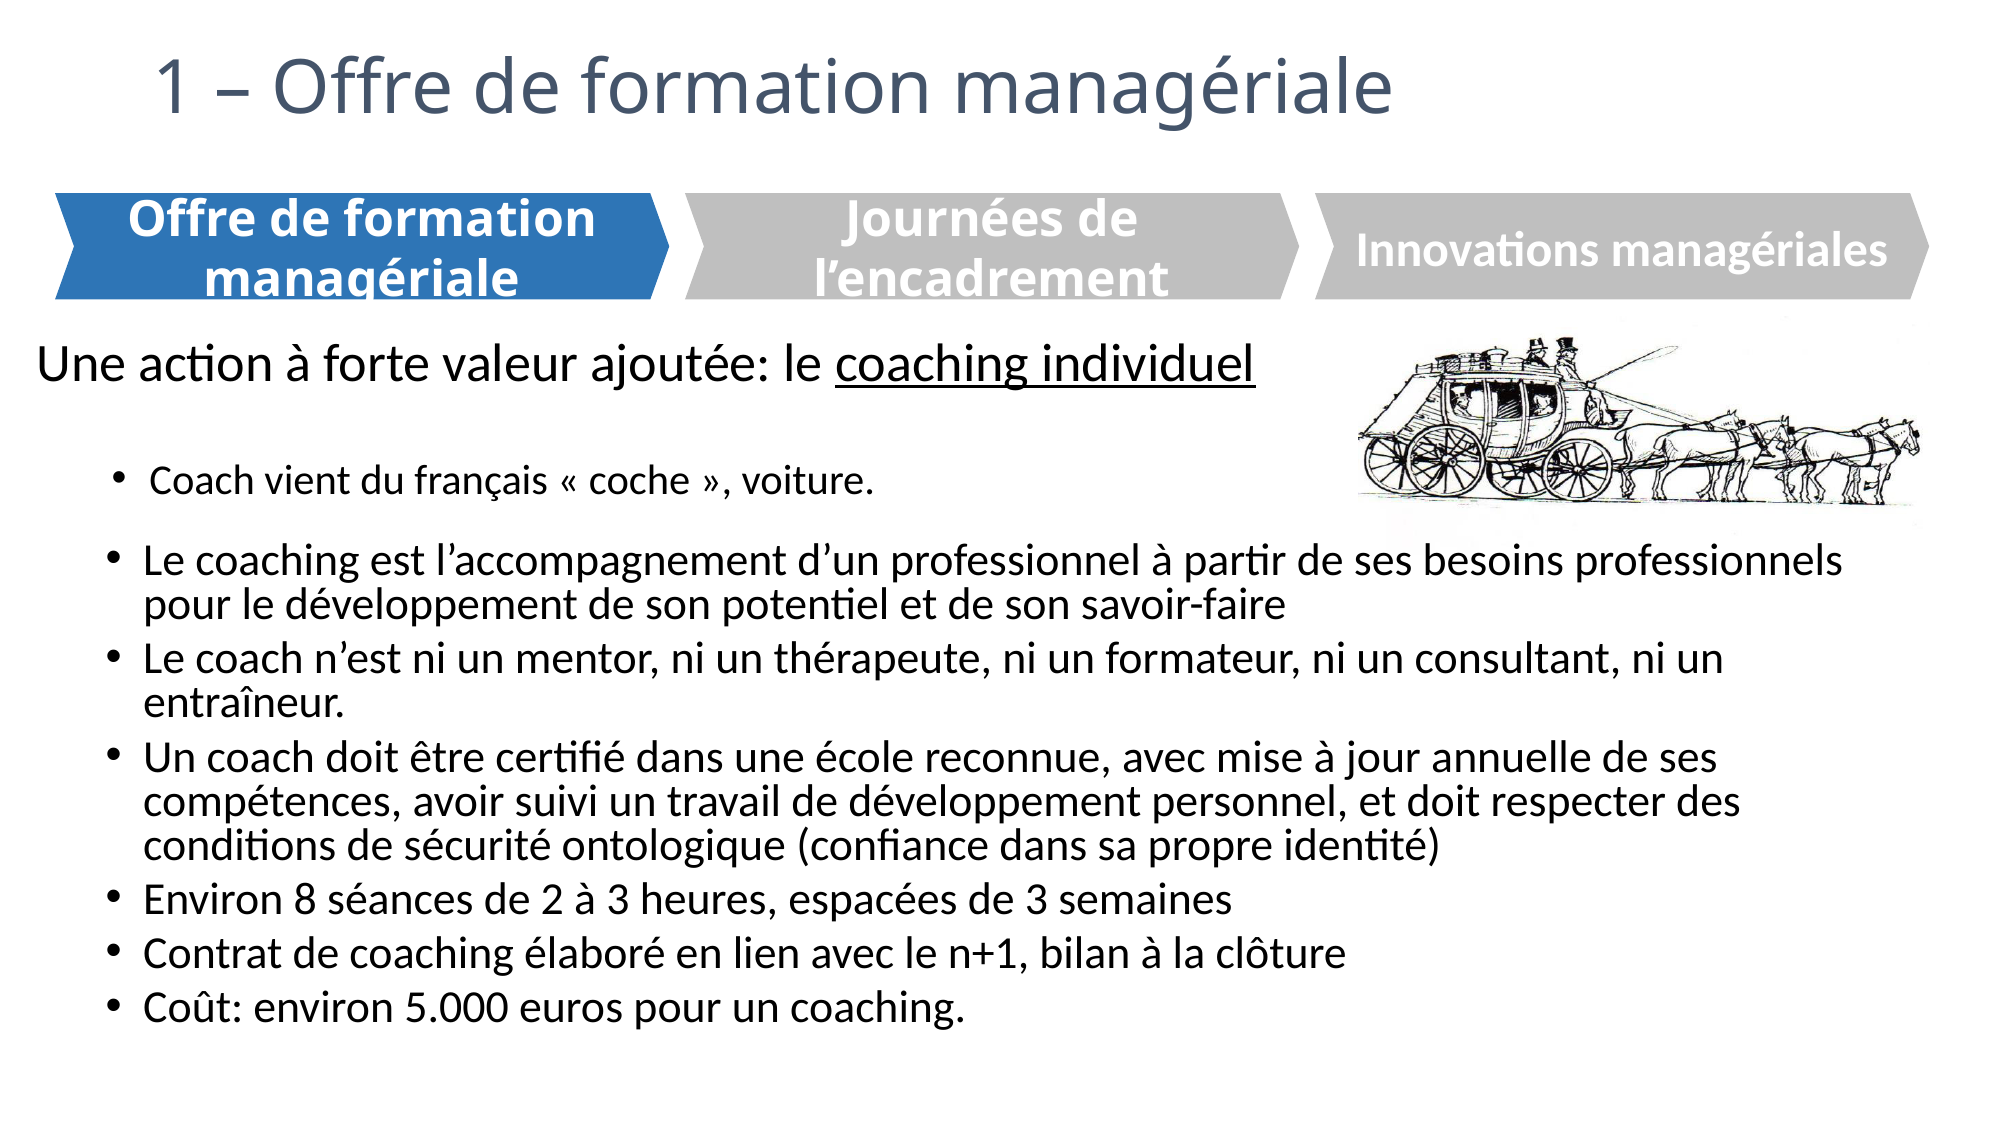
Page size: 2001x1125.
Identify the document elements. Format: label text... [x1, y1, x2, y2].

text_box Innovations managériales [1313, 192, 1931, 301]
text_box 1 – Offre de formation managériale [137, 26, 1863, 153]
list Une action à forte valeur ajoutée: le coaching individuel Coach vient du français « coche », voiture. [21, 332, 1335, 532]
text_box Le coaching est l’accompagnement d’un professionnel à partir de ses besoins professionnels pour le développement de son potentiel et de son savoir-faire Le coach n’est ni un mentor, ni un thérapeute, ni un formateur, ni un consultant, ni un entraîneur. Un coach doit être certifié dans une école reconnue, avec mise à jour annuelle de ses compétences, avoir suivi un travail de développement personnel, et doit respecter des conditions de sécurité ontologique (confiance dans sa propre identité) Environ 8 séances de 2 à 3 heures, espacées de 3 semaines Contrat de coaching élaboré en lien avec le n+1, bilan à la clôture Coût: environ 5.000 euros pour un coaching. [15, 532, 1946, 1103]
picture [1358, 316, 1930, 555]
text_box Journées de l’encadrement [683, 192, 1301, 301]
text_box Offre de formation managériale [53, 192, 671, 301]
